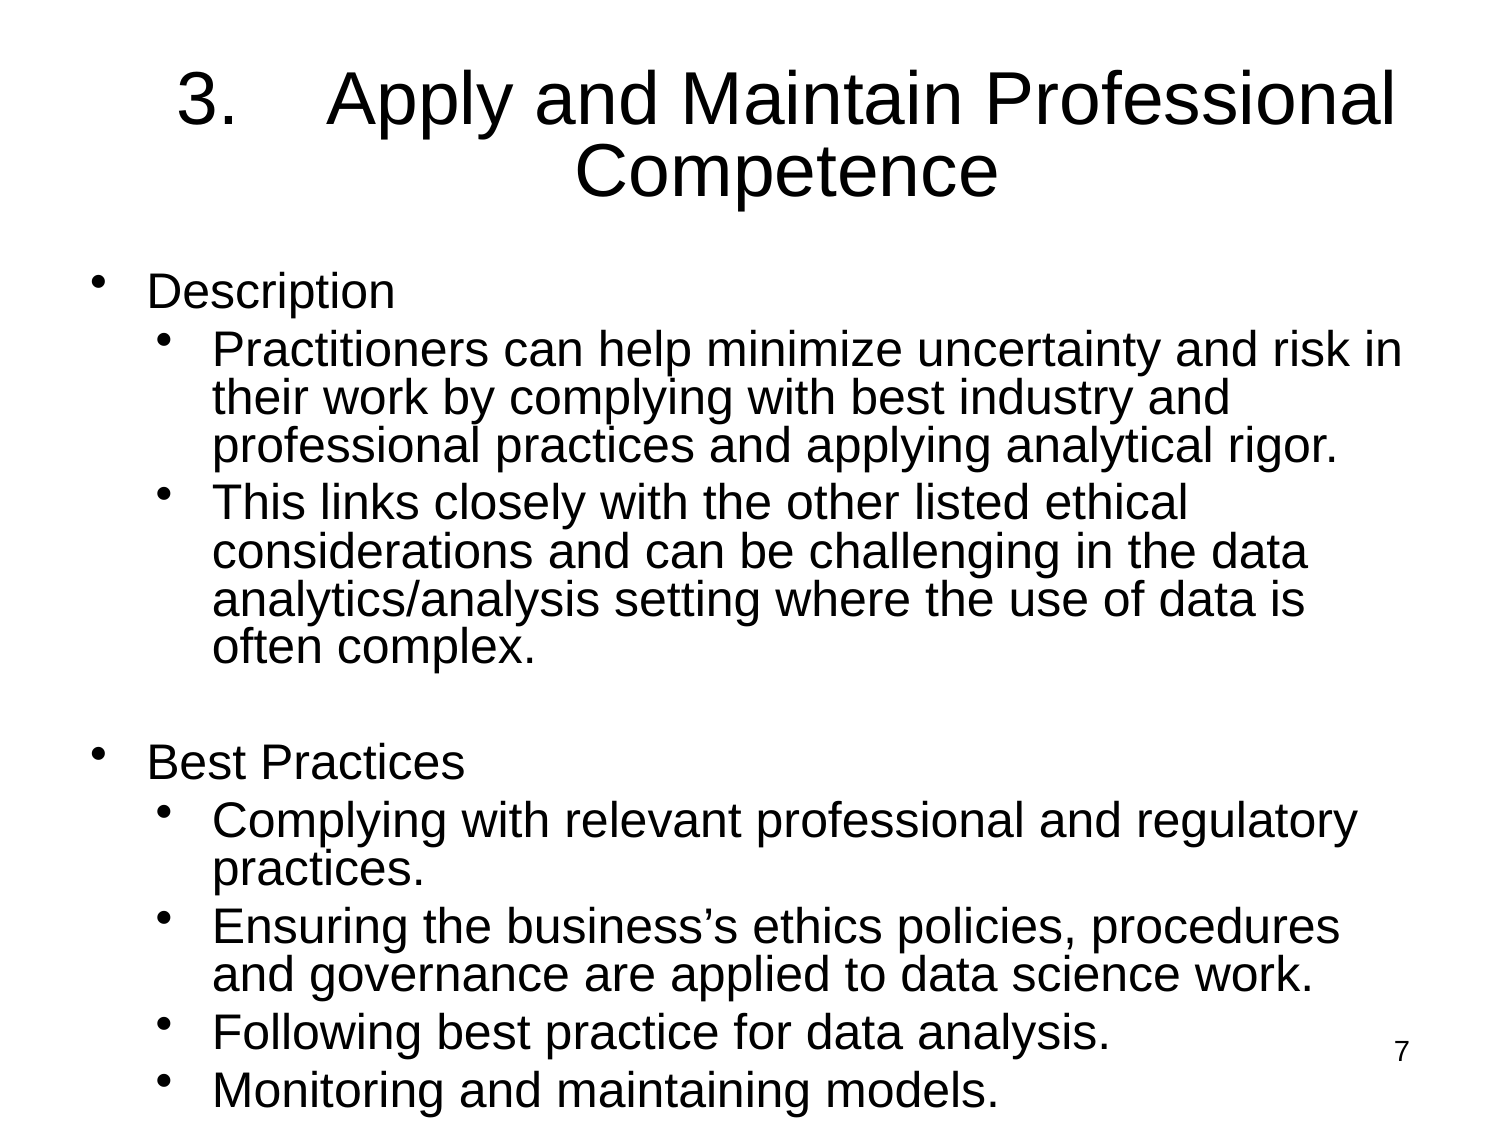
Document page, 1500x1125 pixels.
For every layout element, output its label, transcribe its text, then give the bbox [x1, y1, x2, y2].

title 3. Apply and Maintain Professional Competence [75, 45, 1425, 233]
list Description Practitioners can help minimize uncertainty and risk in their work by complying with best industry and professional practices and applying analytical rigor. This links closely with the other listed ethical considerations and can be challenging in the data analytics/analysis setting where the use of data is often complex. Best Practices Complying with relevant professional and regulatory practices. Ensuring the business’s ethics policies, procedures and governance are applied to data science work. Following best practice for data analysis. Monitoring and maintaining models. Validating and improving work. [75, 262, 1425, 1005]
slide_number 7 [1074, 1024, 1425, 1103]
